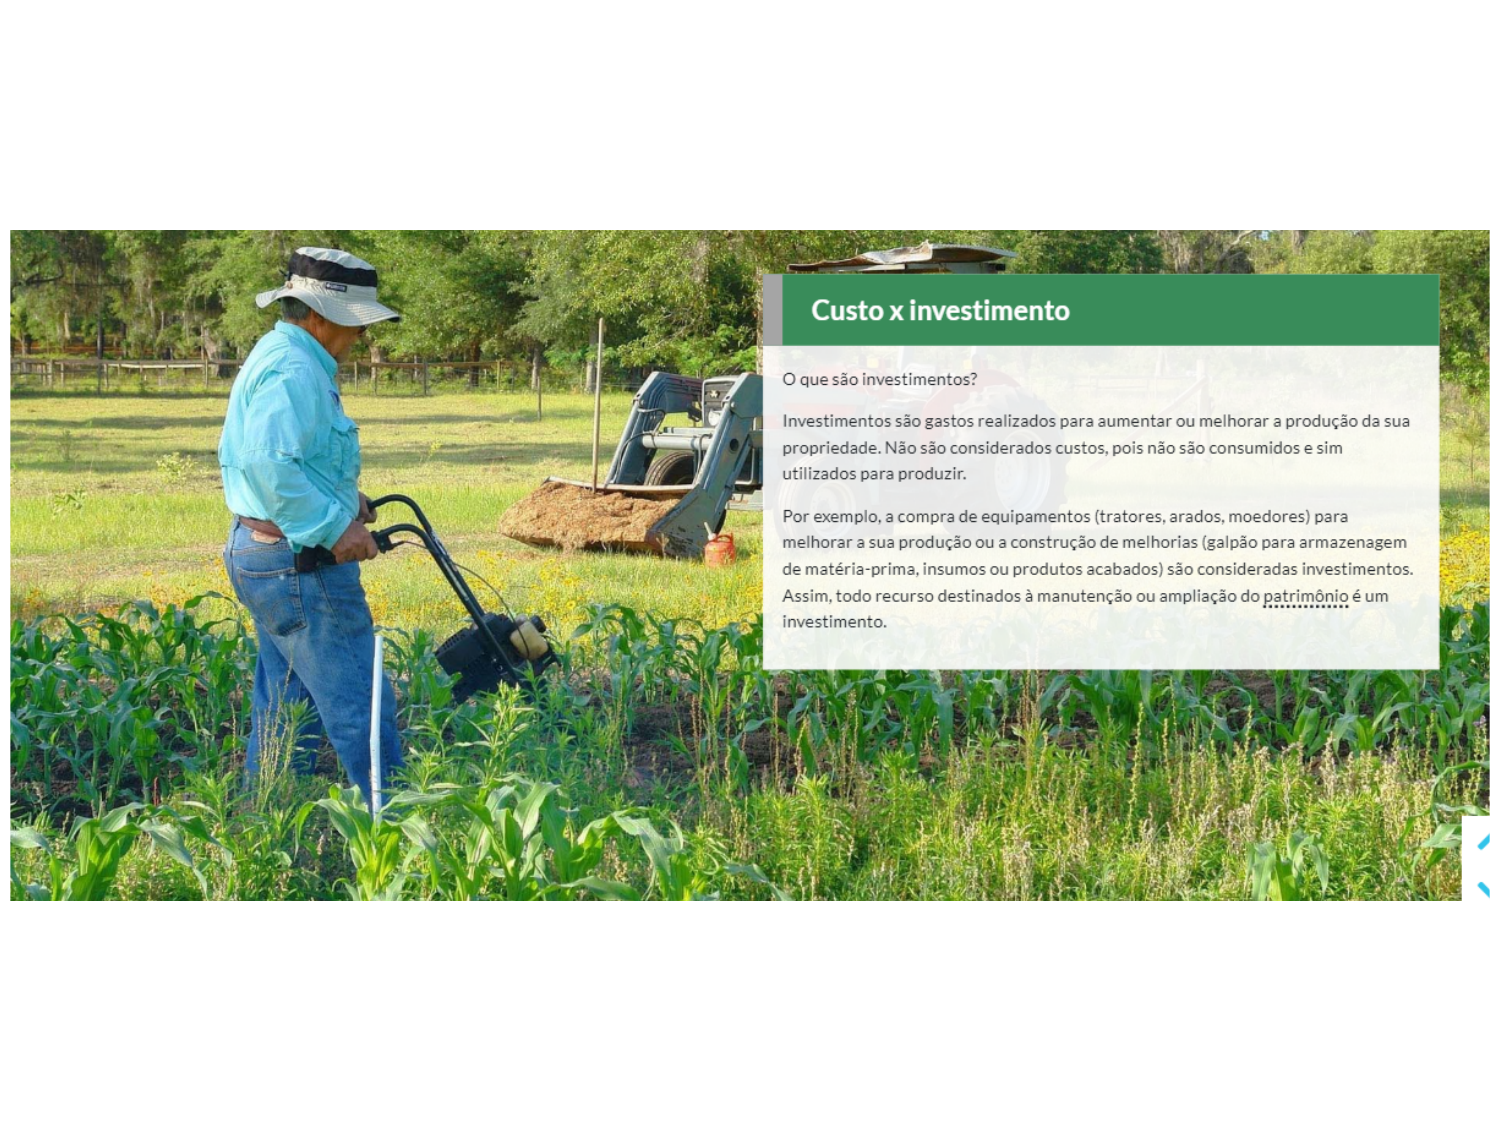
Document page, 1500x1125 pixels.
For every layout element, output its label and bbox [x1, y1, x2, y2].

picture [10, 230, 1490, 901]
